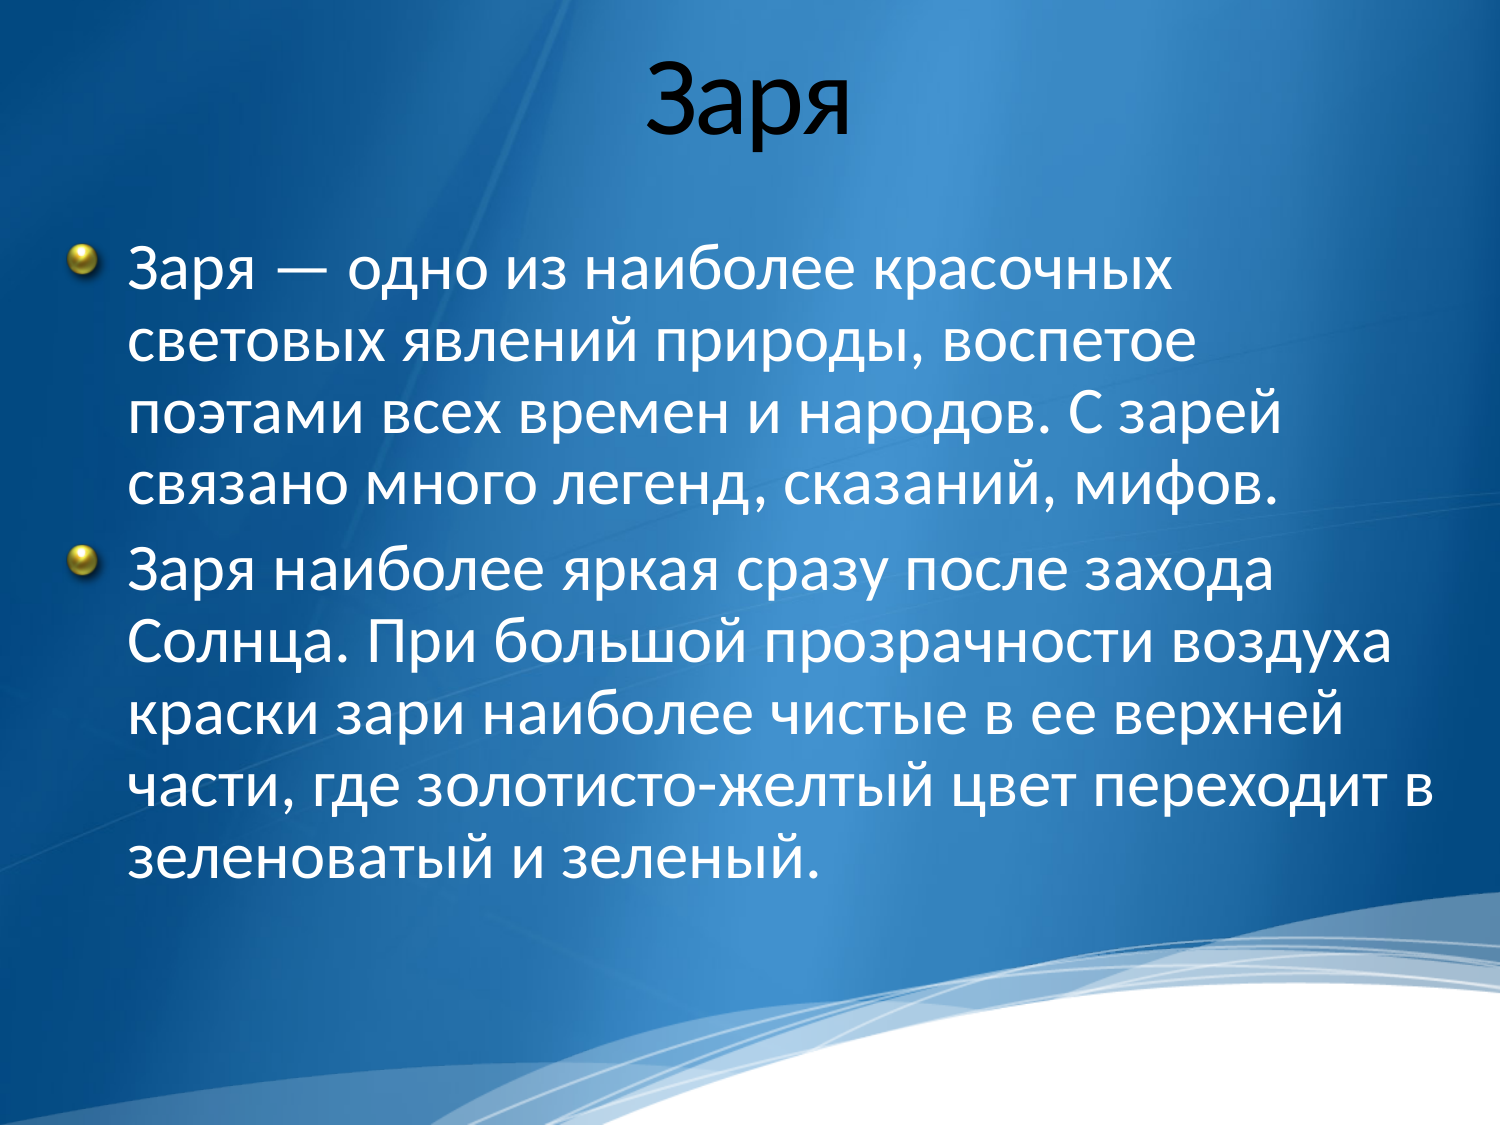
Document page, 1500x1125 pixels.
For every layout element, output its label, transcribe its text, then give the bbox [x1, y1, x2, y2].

list Заря — одно из наиболее красочных световых явлений природы, воспетое поэтами всех времен и народов. С зарей связано много легенд, сказаний, мифов. Заря наиболее яркая сразу после захода Солнца. При большой прозрачности воздуха краски зари наиболее чистые в ее верхней части, где золотисто-желтый цвет переходит в зеленоватый и зеленый. [62, 231, 1438, 992]
picture [0, 0, 1500, 1125]
title Заря [62, 37, 1438, 161]
